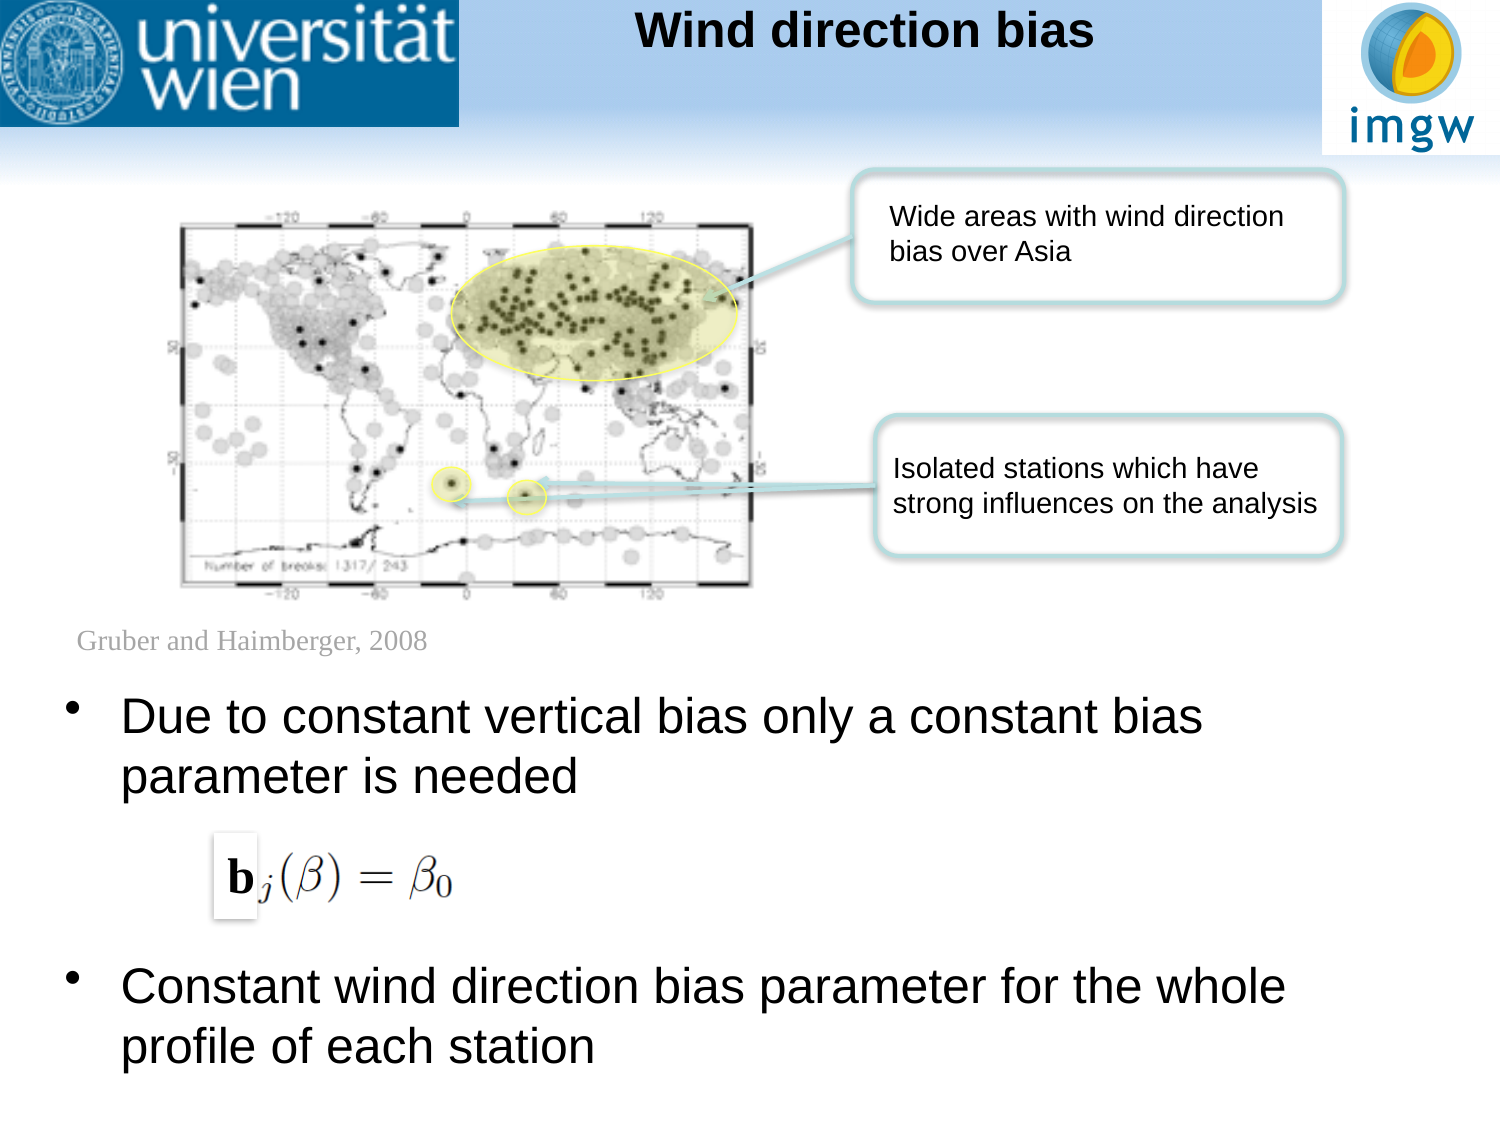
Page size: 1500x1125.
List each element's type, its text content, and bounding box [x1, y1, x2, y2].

text_box Gruber and Haimberger, 2008 [13, 613, 444, 664]
picture [0, 0, 1500, 610]
list Due to constant vertical bias only a constant bias parameter is needed Constant wind direction bias parameter for the whole profile of each station [49, 676, 1400, 1125]
text_box Wide areas with wind direction bias over Asia [874, 189, 1336, 275]
picture [1459, 119, 1467, 130]
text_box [701, 235, 853, 301]
picture [136, 18, 190, 110]
text_box [874, 414, 1343, 557]
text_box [451, 485, 876, 502]
text_box Wind direction bias [190, 0, 1500, 119]
picture [199, 832, 455, 920]
text_box [851, 168, 1346, 304]
picture [1417, 121, 1426, 131]
picture [1445, 119, 1453, 129]
text_box Isolated stations which have strong influences on the analysis [878, 441, 1338, 527]
